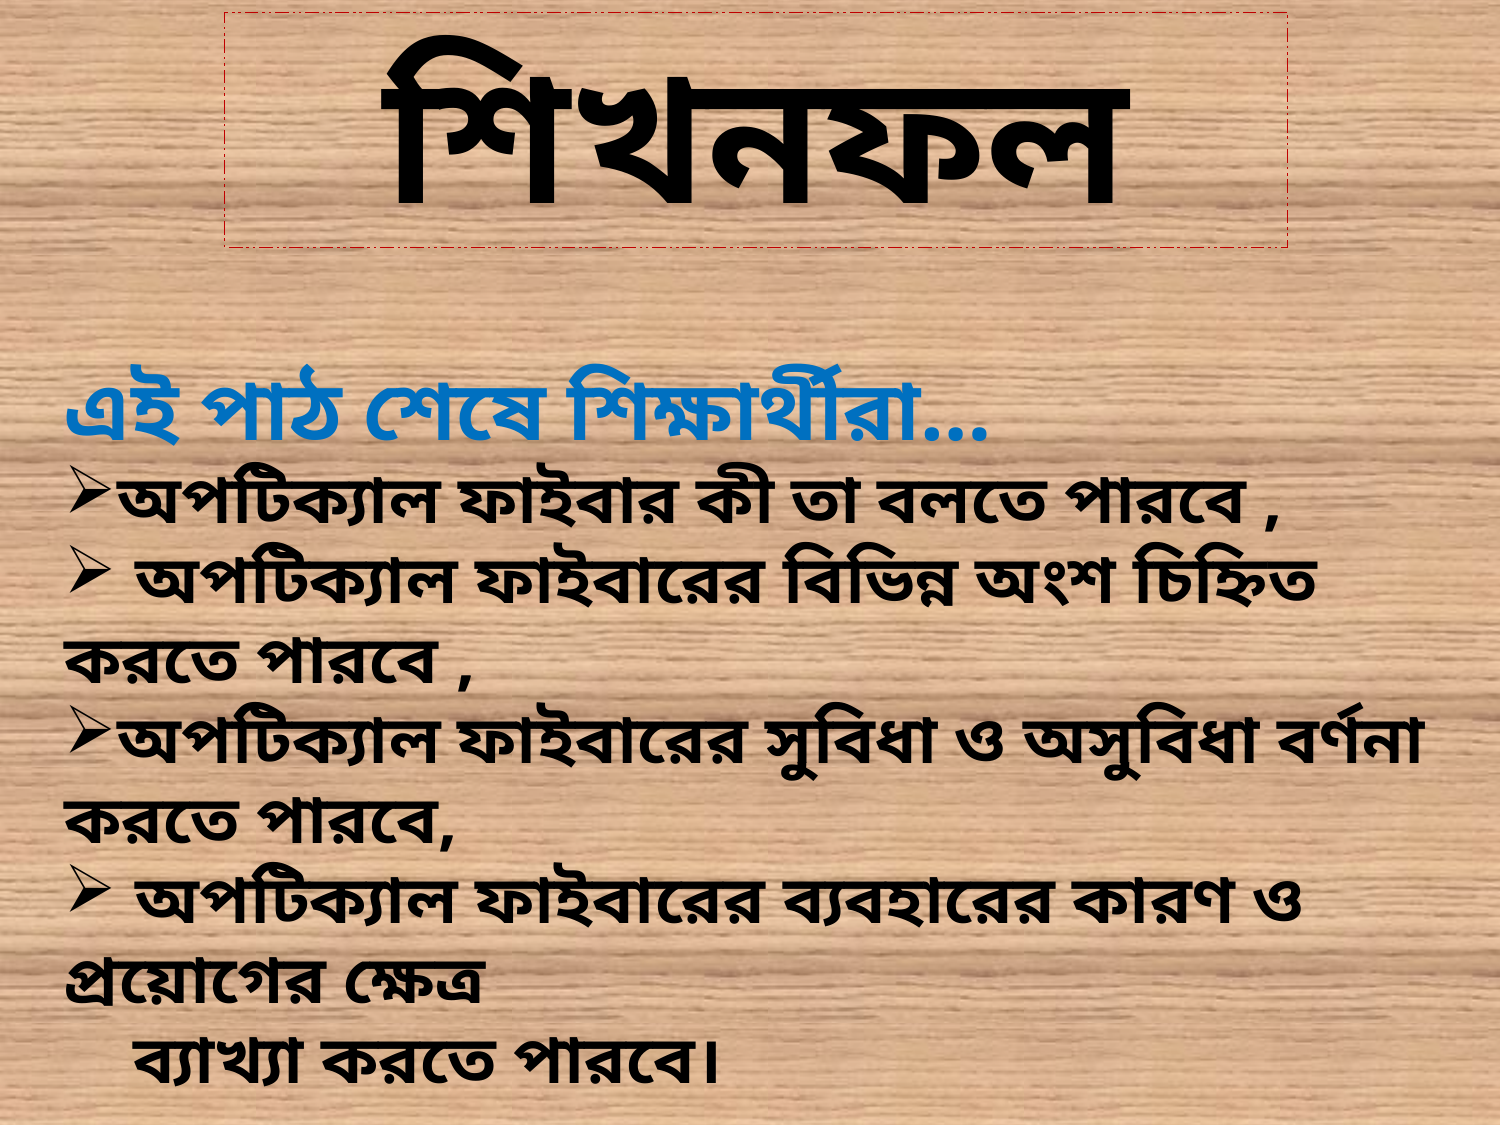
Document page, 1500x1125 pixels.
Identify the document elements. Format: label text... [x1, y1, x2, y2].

text_box এই পাঠ শেষে শিক্ষার্থীরা… অপটিক্যাল ফাইবার কী তা বলতে পারবে , অপটিক্যাল ফাইবারের বিভিন্ন অংশ চিহ্নিত করতে পারবে , অপটিক্যাল ফাইবারের সুবিধা ও অসুবিধা বর্ণনা করতে পারবে, অপটিক্যাল ফাইবারের ব্যবহারের কারণ ও প্রয়োগের ক্ষেত্র ব্যাখ্যা করতে পারবে। [49, 249, 1475, 1125]
text_box শিখনফল [224, 12, 1288, 248]
